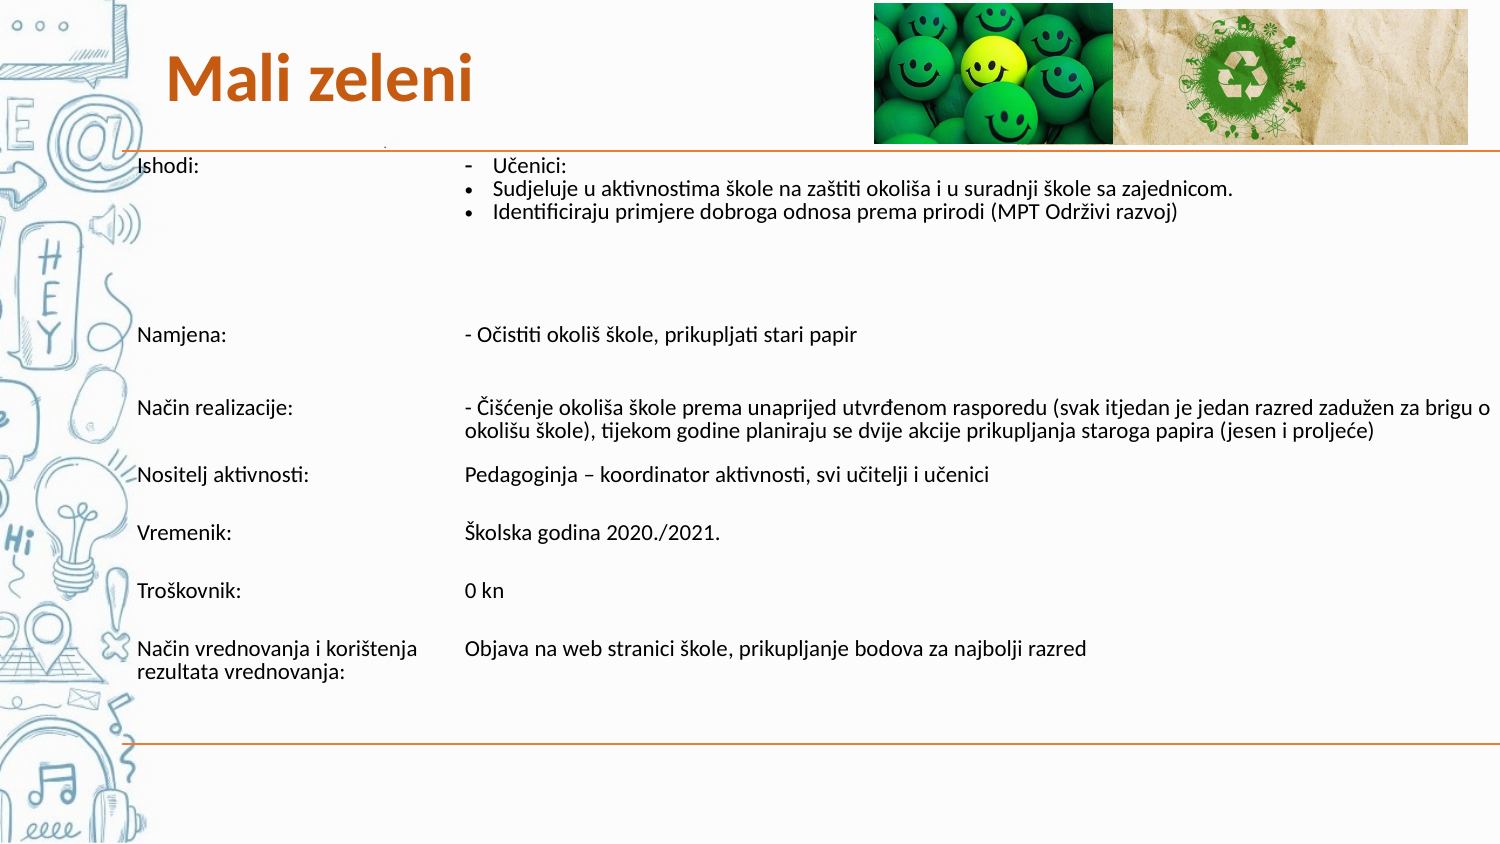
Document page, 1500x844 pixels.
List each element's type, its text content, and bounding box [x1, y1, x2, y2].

table_cell - Očistiti okoliš škole, prikupljati stari papir [450, 320, 1500, 392]
table_cell Vremenik: [122, 518, 450, 576]
title Mali zeleni [150, 8, 1500, 150]
table_cell - Čišćenje okoliša škole prema unaprijed utvrđenom rasporedu (svak itjedan je jedan razred zadužen za brigu o okolišu škole), tijekom godine planiraju se dvije akcije prikupljanja staroga papira (jesen i proljeće) [450, 392, 1500, 460]
table_cell Namjena: [122, 320, 450, 392]
table_cell Troškovnik: [122, 576, 450, 634]
table_cell Način realizacije: [122, 392, 450, 460]
table_cell Školska godina 2020./2021. [450, 518, 1500, 576]
picture [0, 0, 1500, 844]
table_cell Način vrednovanja i korištenja rezultata vrednovanja: [122, 634, 450, 743]
table_cell Nositelj aktivnosti: [122, 460, 450, 518]
table_header Učenici: Sudjeluje u aktivnostima škole na zaštiti okoliša i u suradnji škole sa zajednicom. Identificiraju primjere dobroga odnosa prema prirodi (MPT Održivi razvoj) [450, 152, 1500, 320]
table_cell 0 kn [450, 576, 1500, 634]
table_header Ishodi: [122, 152, 450, 320]
table_cell Pedagoginja – koordinator aktivnosti, svi učitelji i učenici [450, 460, 1500, 518]
table_cell Objava na web stranici škole, prikupljanje bodova za najbolji razred [450, 634, 1500, 743]
